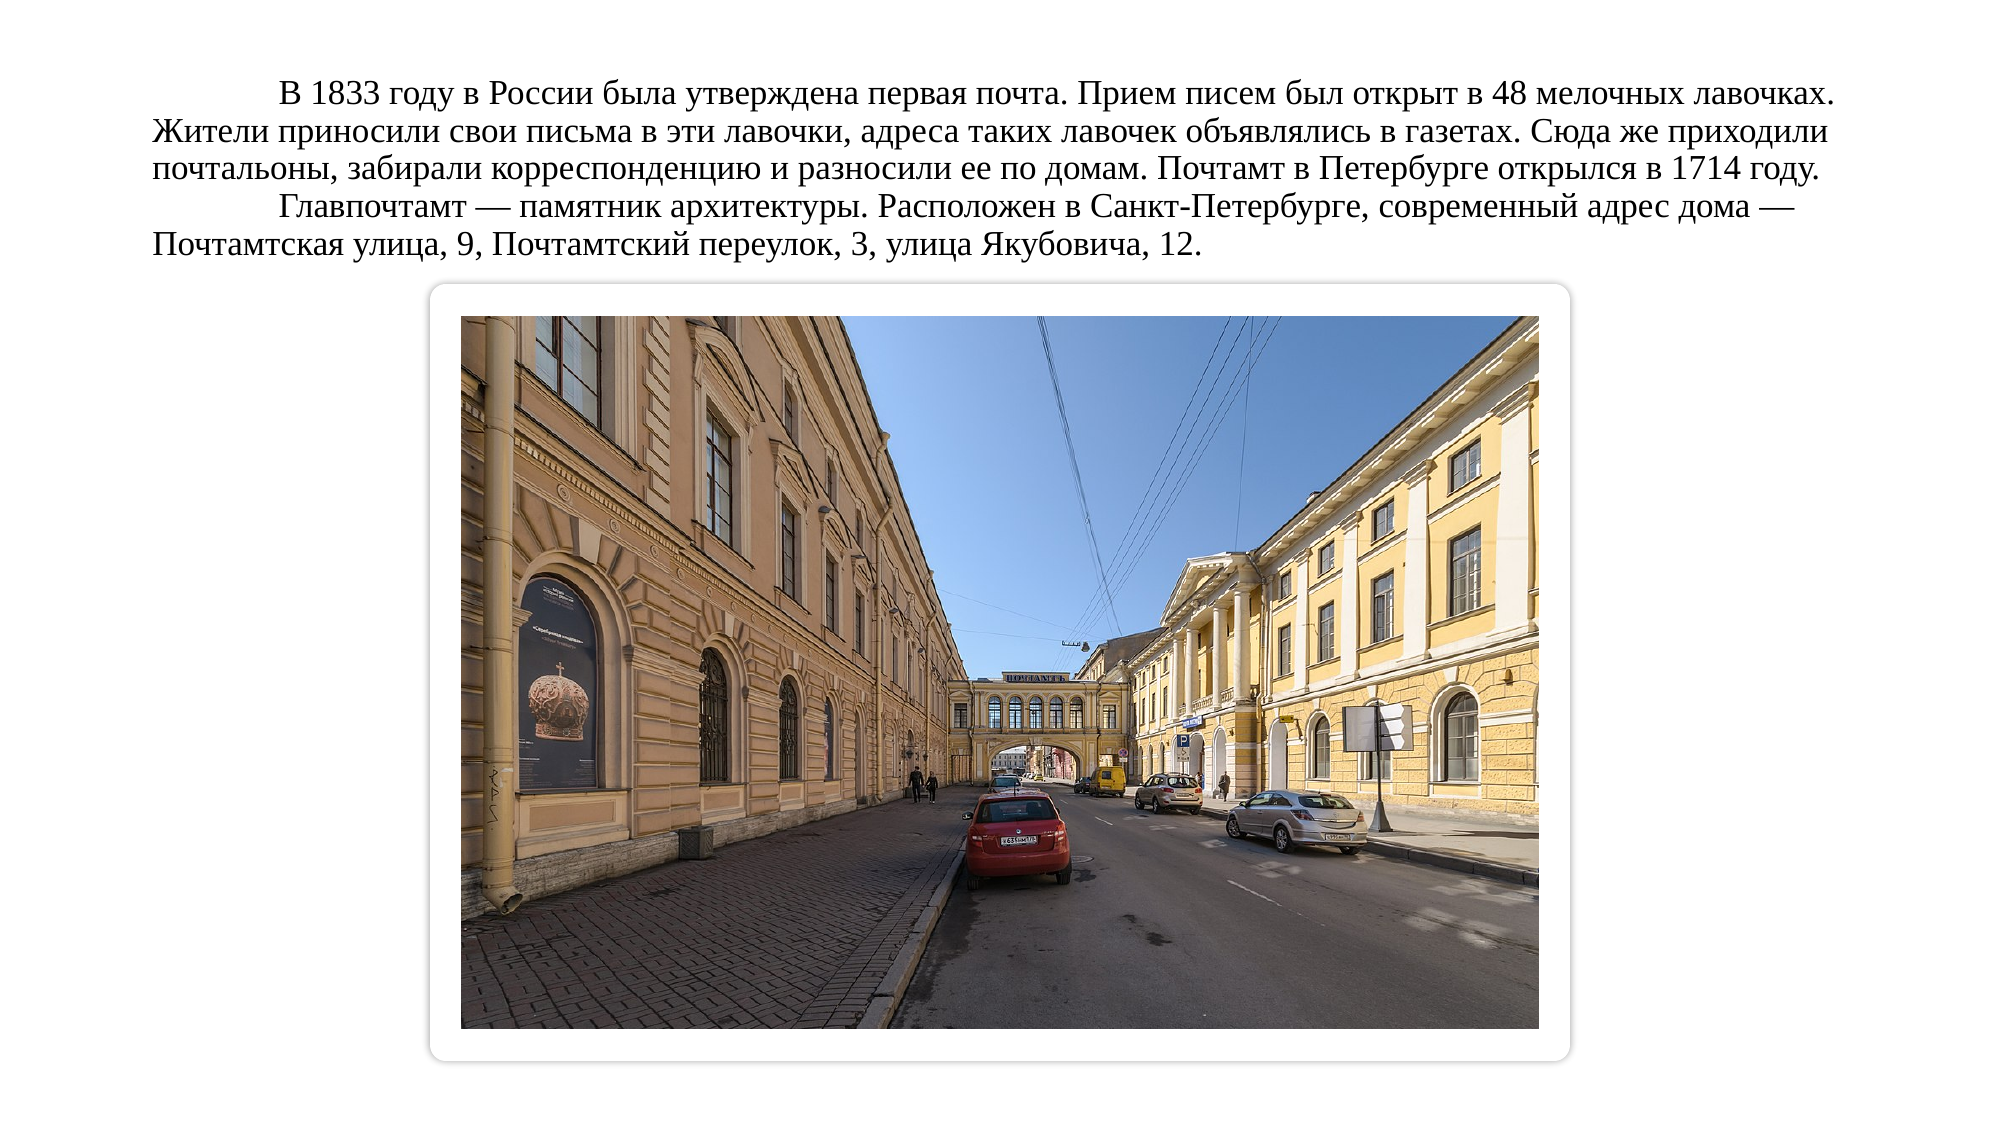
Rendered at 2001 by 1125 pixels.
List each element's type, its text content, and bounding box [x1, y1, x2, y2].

title В 1833 году в России была утверждена первая почта. Прием писем был открыт в 48 мелочных лавочках. Жители приносили свои письма в эти лавочки, адреса таких лавочек объявлялись в газетах. Сюда же приходили почтальоны, забирали корреспонденцию и разносили ее по домам. Почтамт в Петербурге открылся в 1714 году. Главпочтамт — памятник архитектуры. Расположен в Санкт-Петербурге, современный адрес дома — Почтамтская улица, 9, Почтамтский переулок, 3, улица Якубовича, 12. [137, 59, 1863, 278]
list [461, 315, 1539, 1030]
